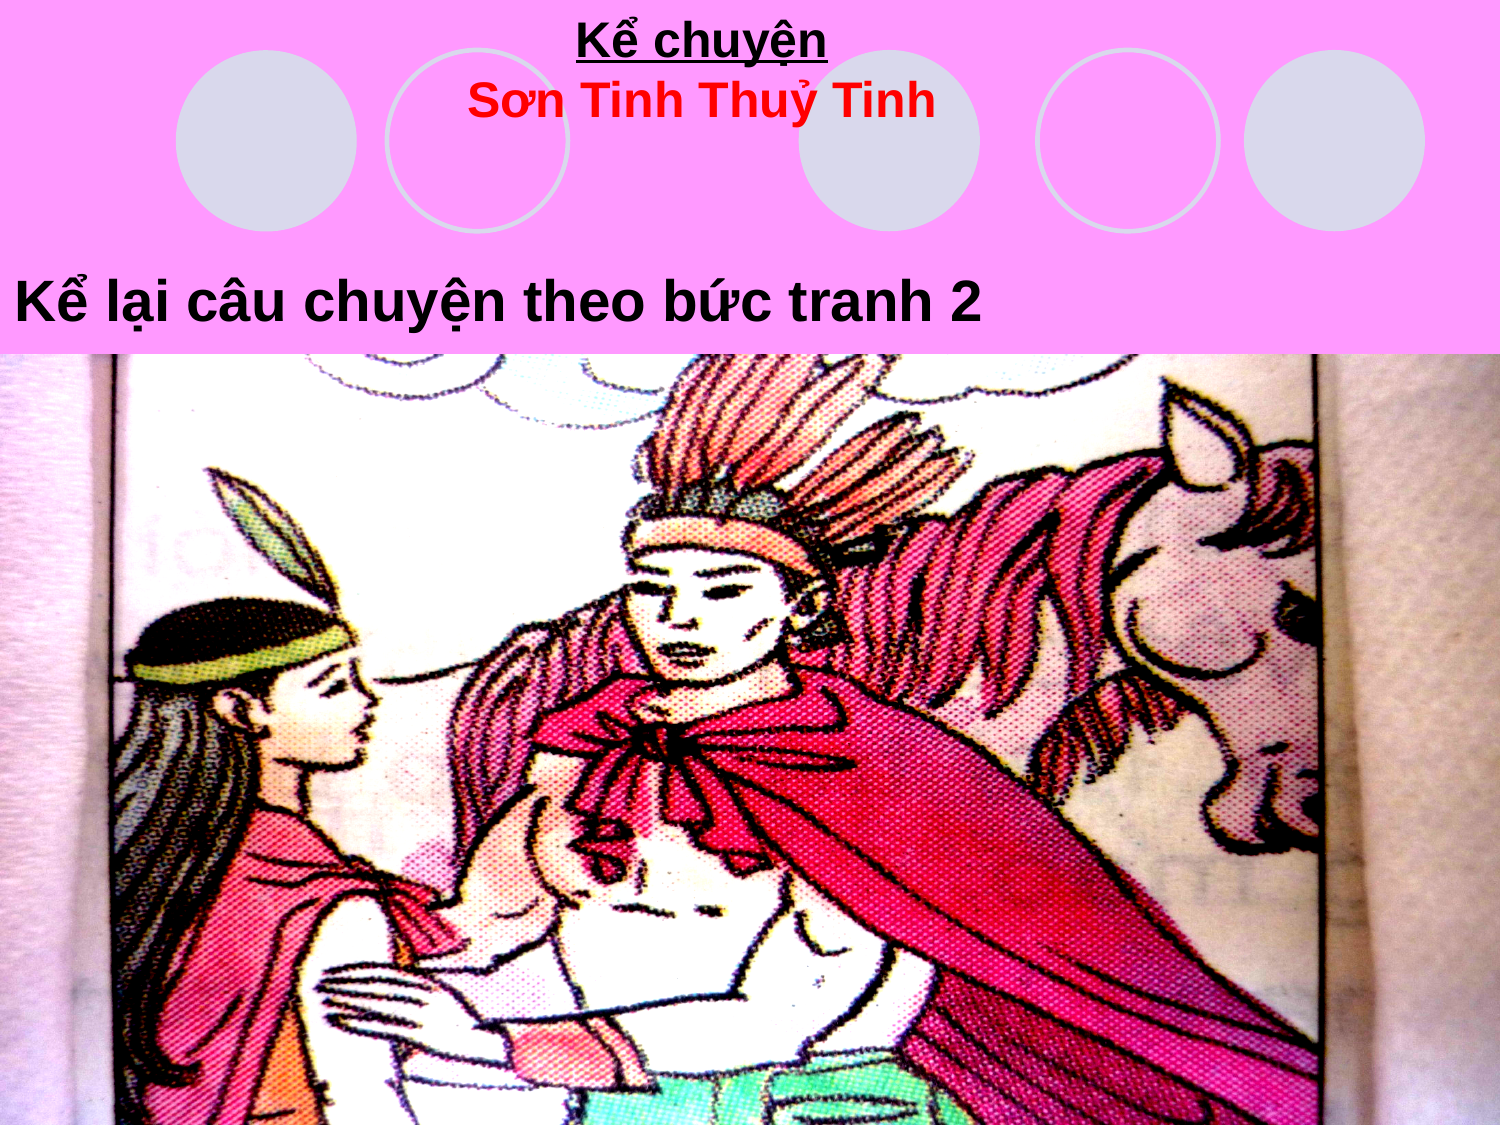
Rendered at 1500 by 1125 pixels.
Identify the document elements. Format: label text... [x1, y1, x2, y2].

picture [0, 354, 1500, 1125]
text_box Kể lại câu chuyện theo bức tranh 2 [0, 256, 1500, 341]
text_box Kể chuyện Sơn Tinh Thuỷ Tinh [42, 0, 1362, 235]
